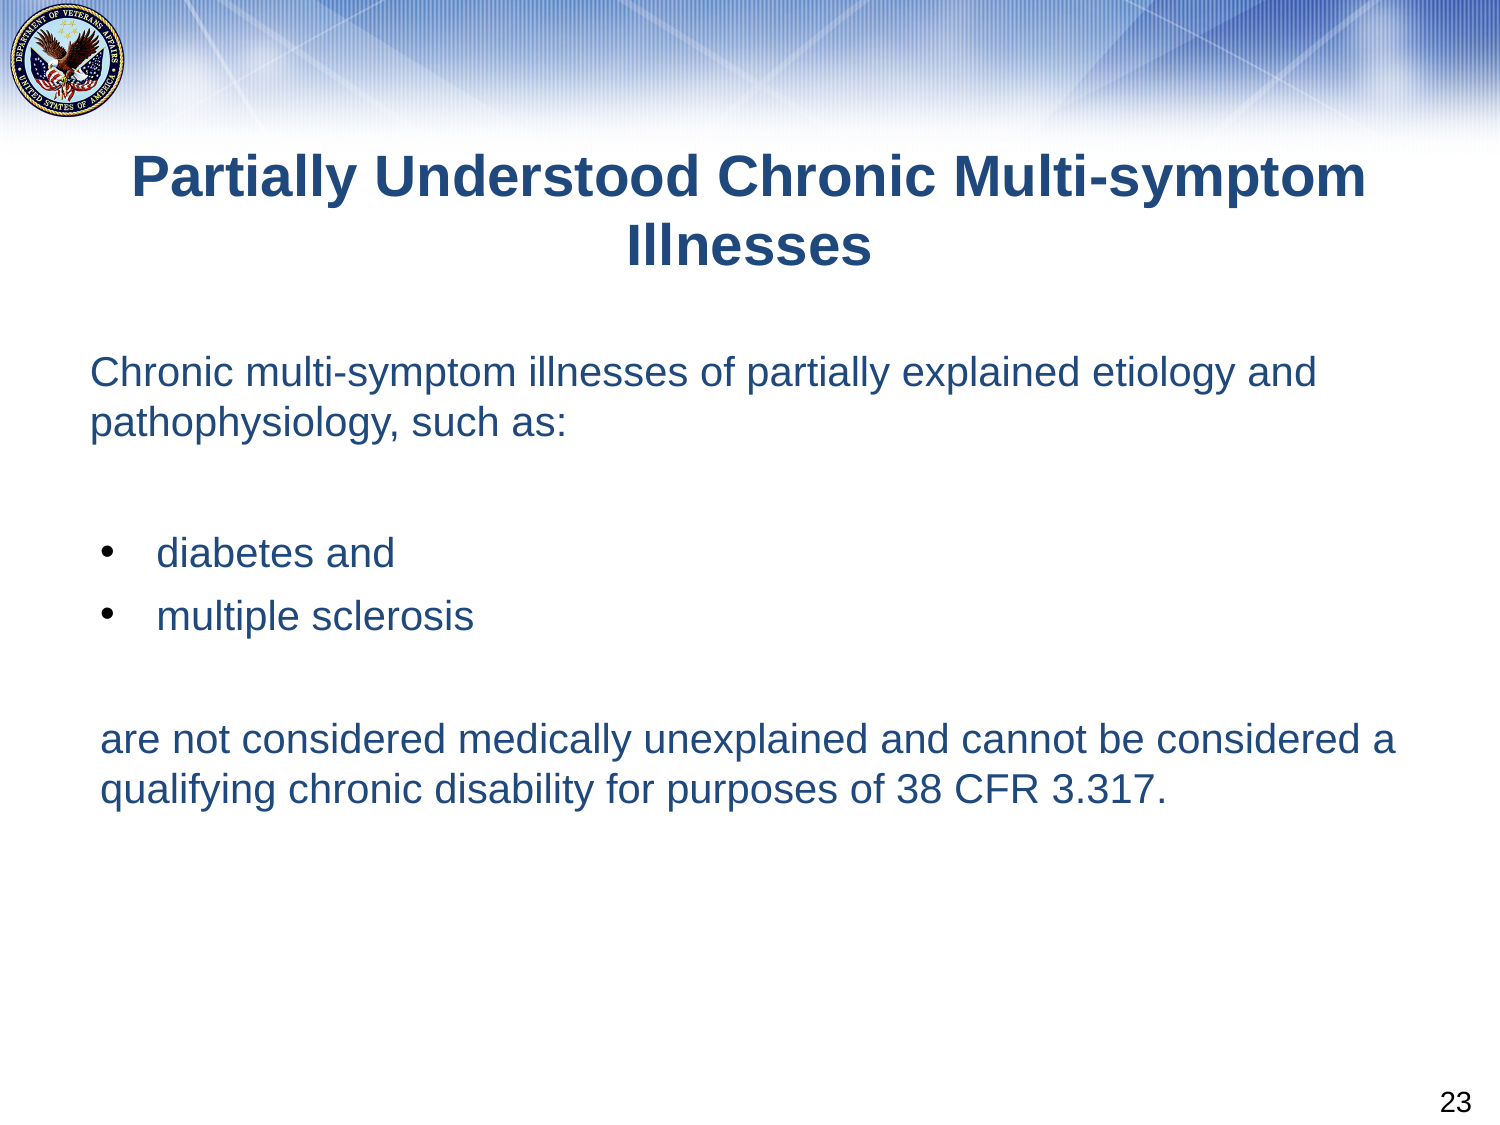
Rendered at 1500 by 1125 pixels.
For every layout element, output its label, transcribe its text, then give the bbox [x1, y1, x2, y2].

slide_number 23 [1136, 1083, 1487, 1125]
picture [0, 309, 1500, 1062]
list Chronic multi-symptom illnesses of partially explained etiology and pathophysiology, such as: [75, 337, 1425, 462]
text_box diabetes and multiple sclerosis [85, 518, 1436, 646]
picture [0, 0, 1500, 130]
text_box are not considered medically unexplained and cannot be considered a qualifying chronic disability for purposes of 38 CFR 3.317. [85, 704, 1436, 820]
title Partially Understood Chronic Multi-symptom Illnesses [0, 130, 1500, 309]
